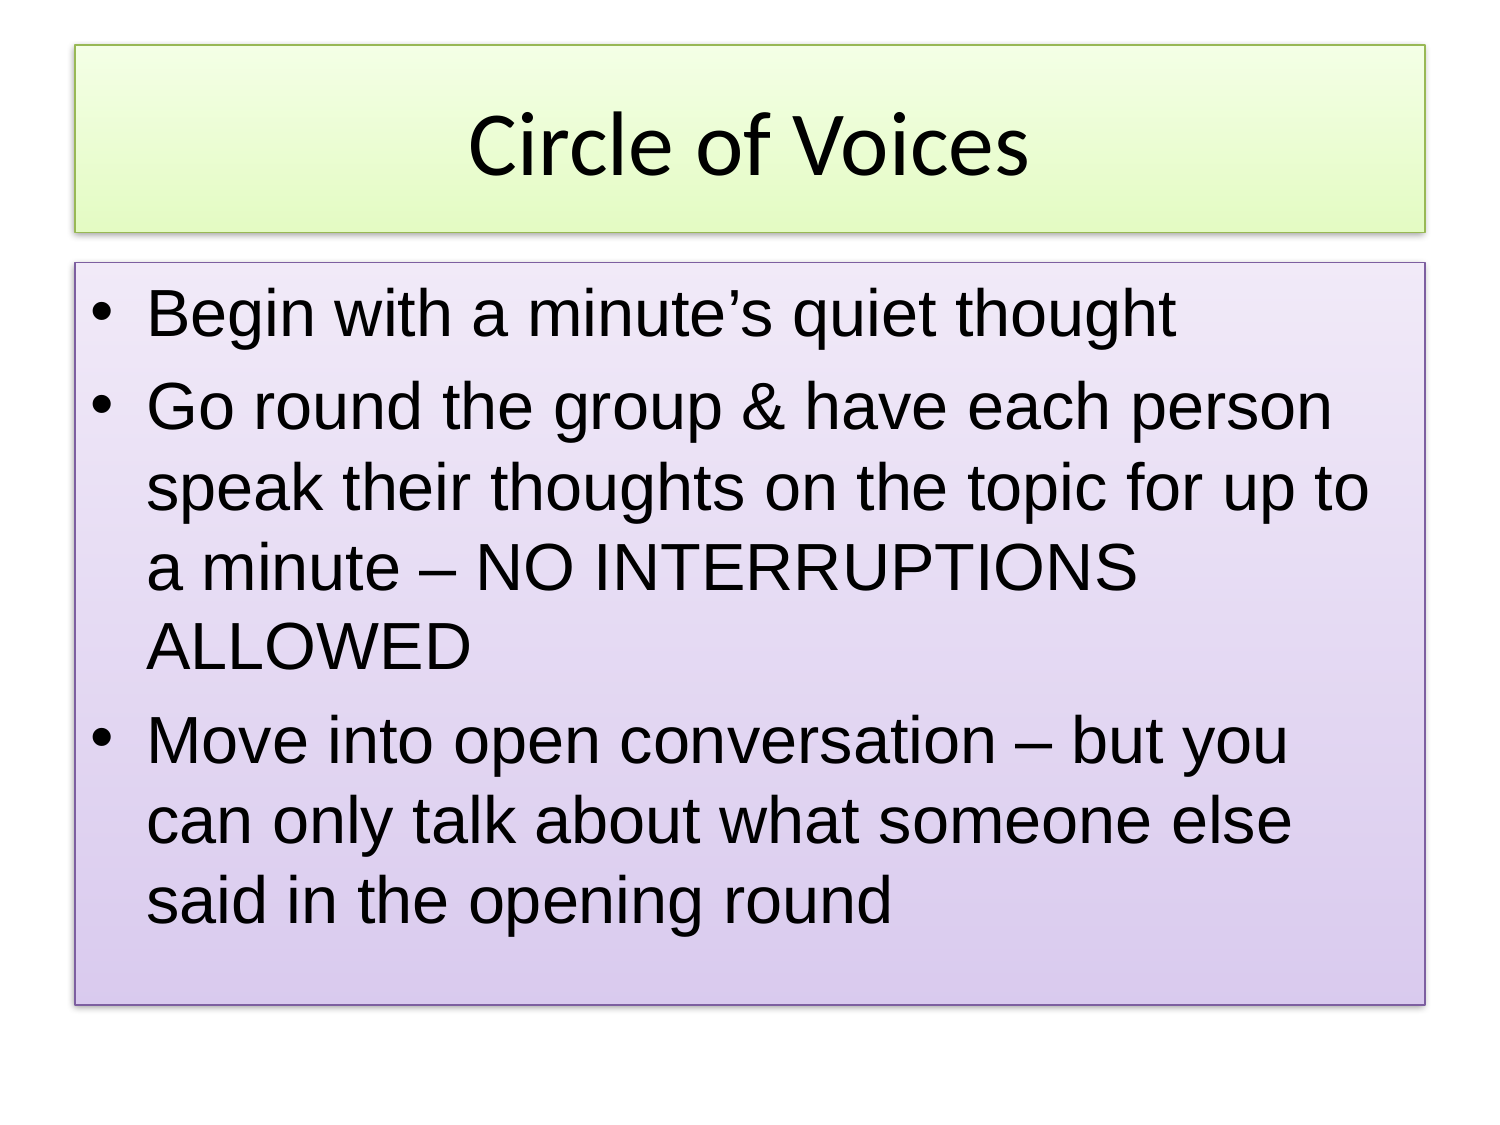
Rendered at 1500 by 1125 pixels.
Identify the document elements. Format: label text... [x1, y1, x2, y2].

title Circle of Voices [74, 44, 1426, 233]
list Begin with a minute’s quiet thought Go round the group & have each person speak their thoughts on the topic for up to a minute – NO INTERRUPTIONS ALLOWED Move into open conversation – but you can only talk about what someone else said in the opening round [74, 262, 1426, 1006]
